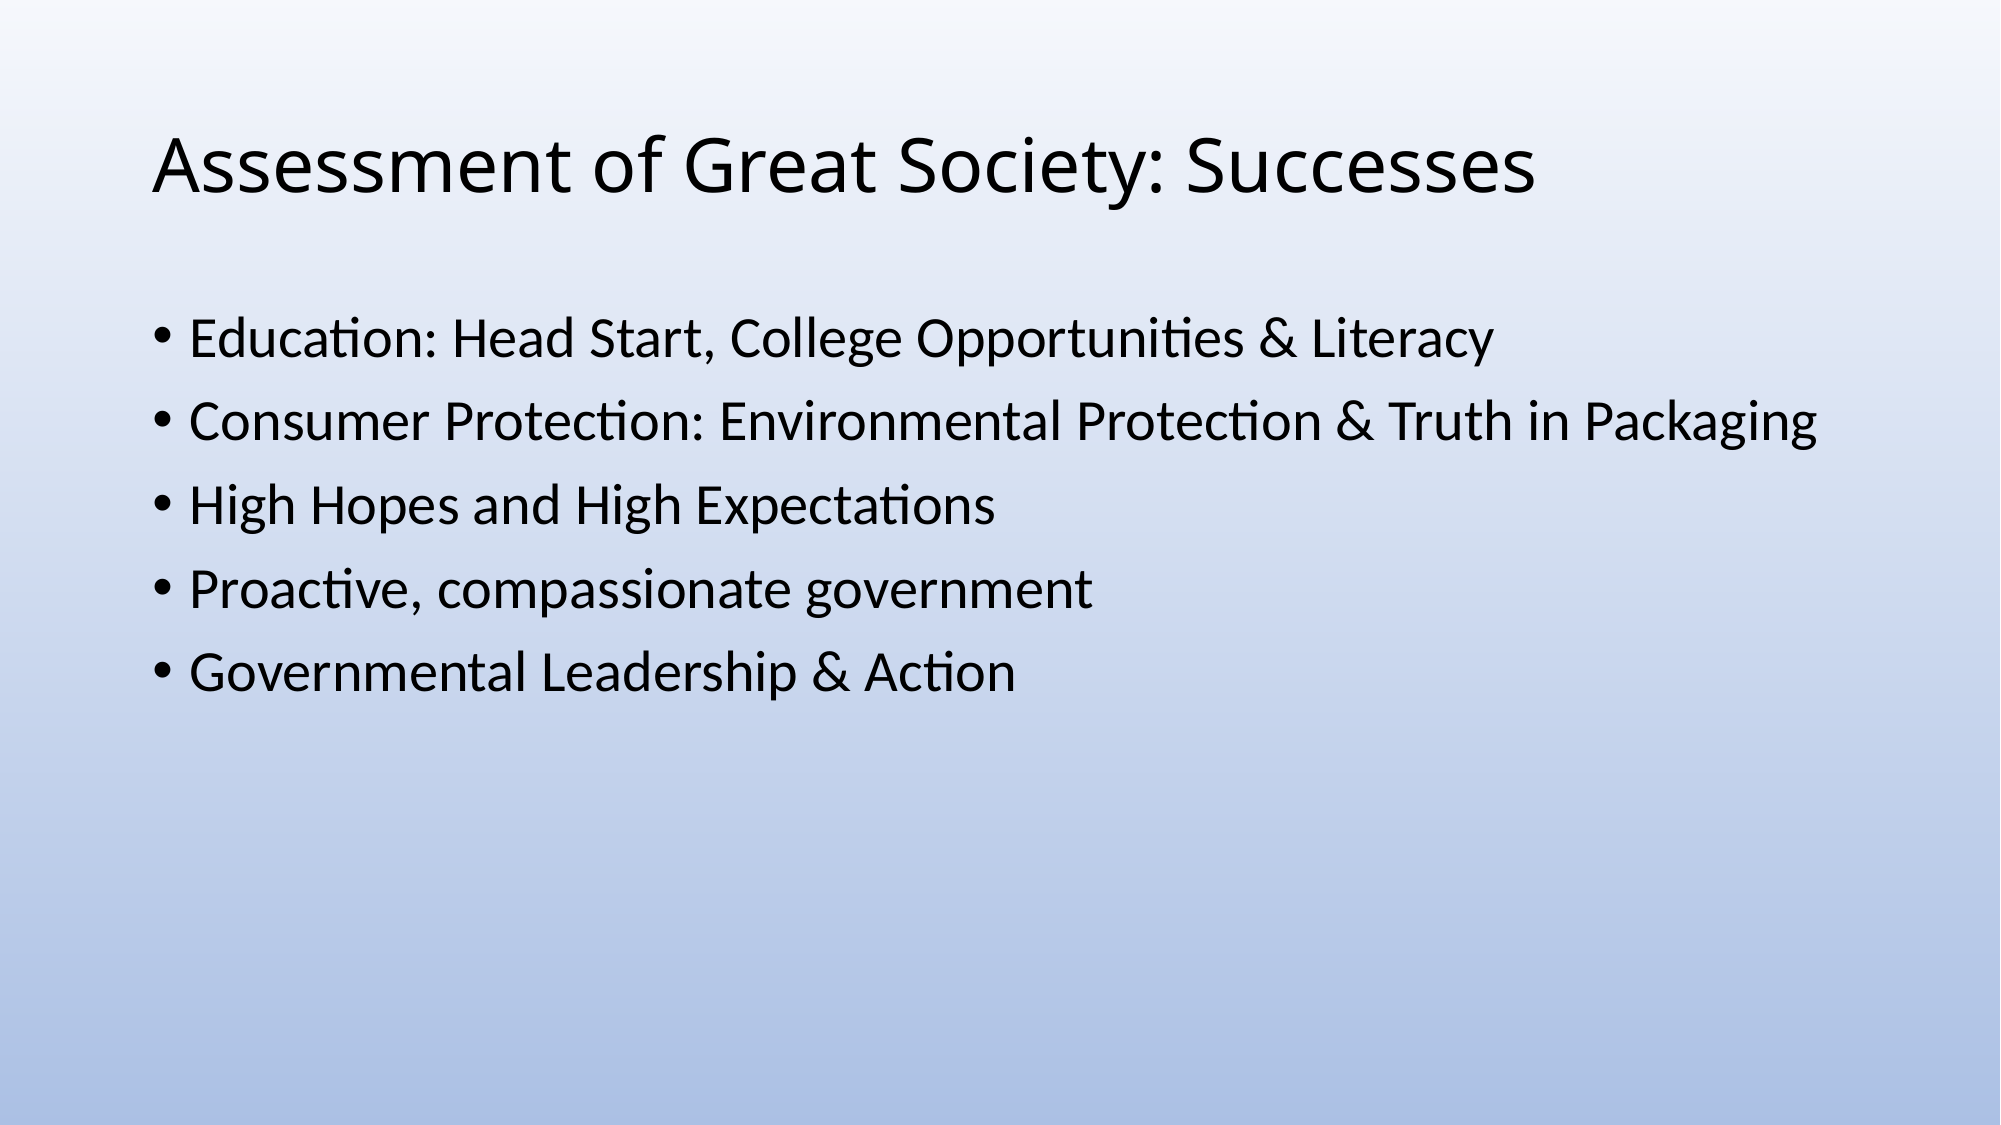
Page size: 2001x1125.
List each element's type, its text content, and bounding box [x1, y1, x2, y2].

title Assessment of Great Society: Successes [137, 59, 1863, 278]
list Education: Head Start, College Opportunities & Literacy Consumer Protection: Environmental Protection & Truth in Packaging High Hopes and High Expectations Proactive, compassionate government Governmental Leadership & Action [137, 299, 1863, 1014]
